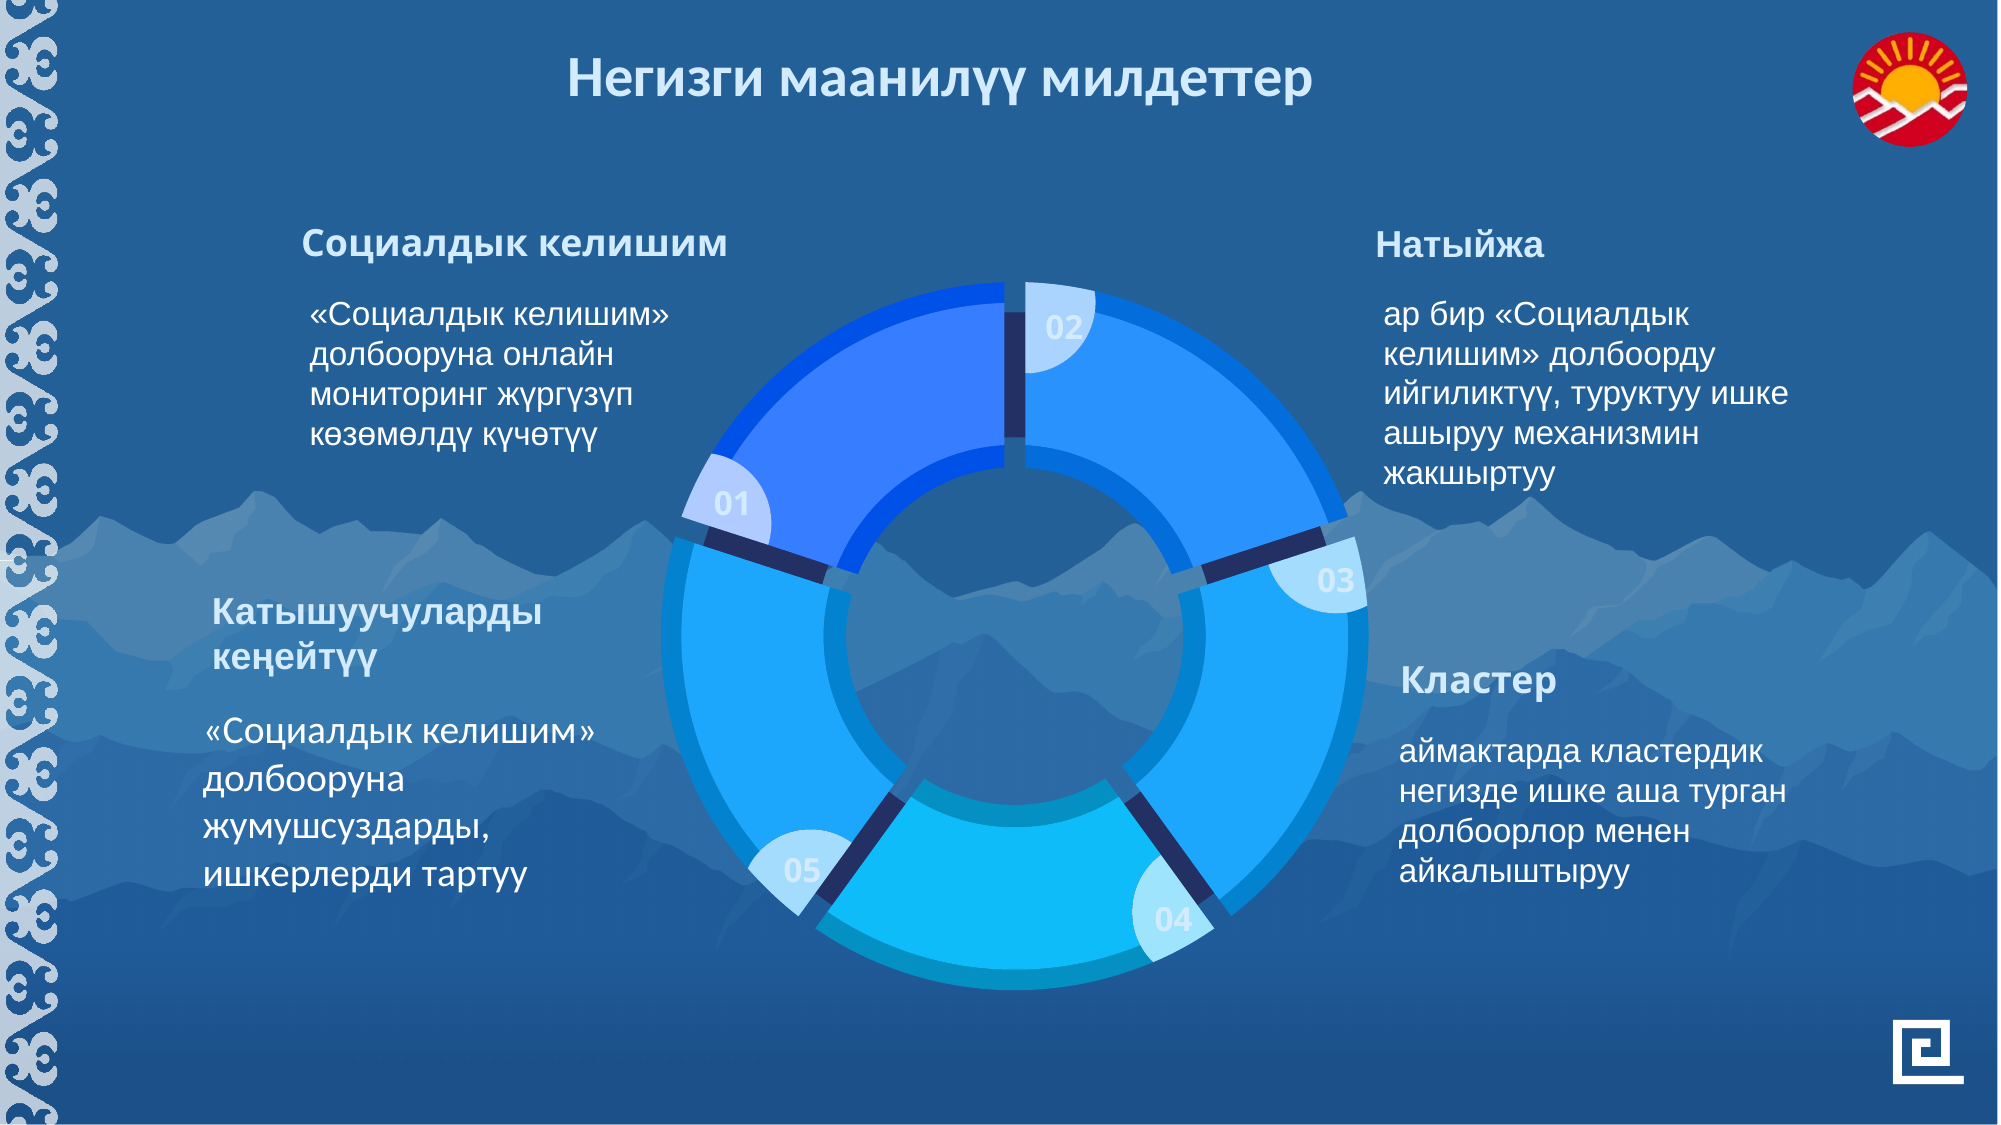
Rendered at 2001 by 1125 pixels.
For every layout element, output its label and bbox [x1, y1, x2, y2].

text_box [294, 211, 734, 462]
text_box [1382, 648, 1904, 899]
text_box [187, 579, 660, 905]
text_box [1025, 282, 1349, 575]
text_box [681, 282, 1005, 575]
text_box [660, 536, 908, 917]
text_box [1122, 536, 1371, 917]
text_box [0, 0, 1998, 1125]
text_box [1359, 212, 1818, 502]
text_box [815, 778, 1215, 991]
